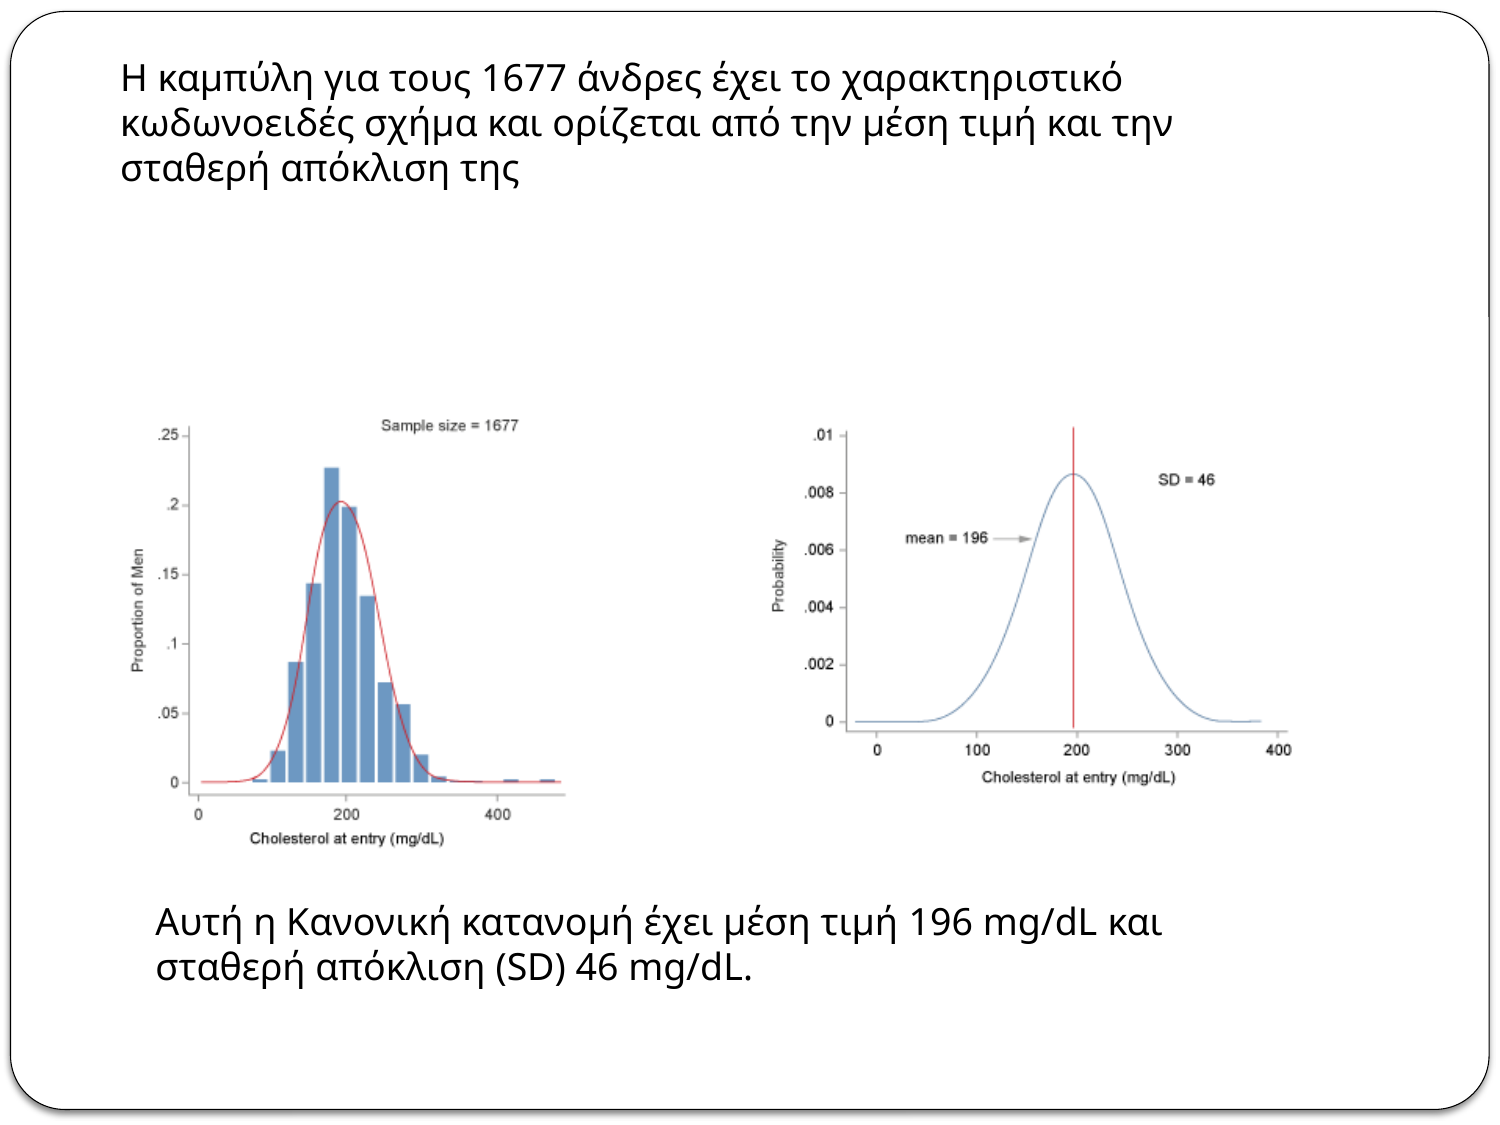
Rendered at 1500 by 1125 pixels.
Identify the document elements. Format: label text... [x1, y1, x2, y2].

text_box Η καμπύλη για τους 1677 άνδρες έχει το χαρακτηριστικό κωδωνοειδές σχήμα και ορίζεται από την μέση τιμή και την σταθερή απόκλιση της [105, 46, 1325, 197]
picture [738, 386, 1364, 856]
picture [93, 351, 610, 915]
text_box Αυτή η Κανονική κατανομή έχει μέση τιμή 196 mg/dL και σταθερή απόκλιση (SD) 46 mg/dL. [140, 890, 1289, 996]
